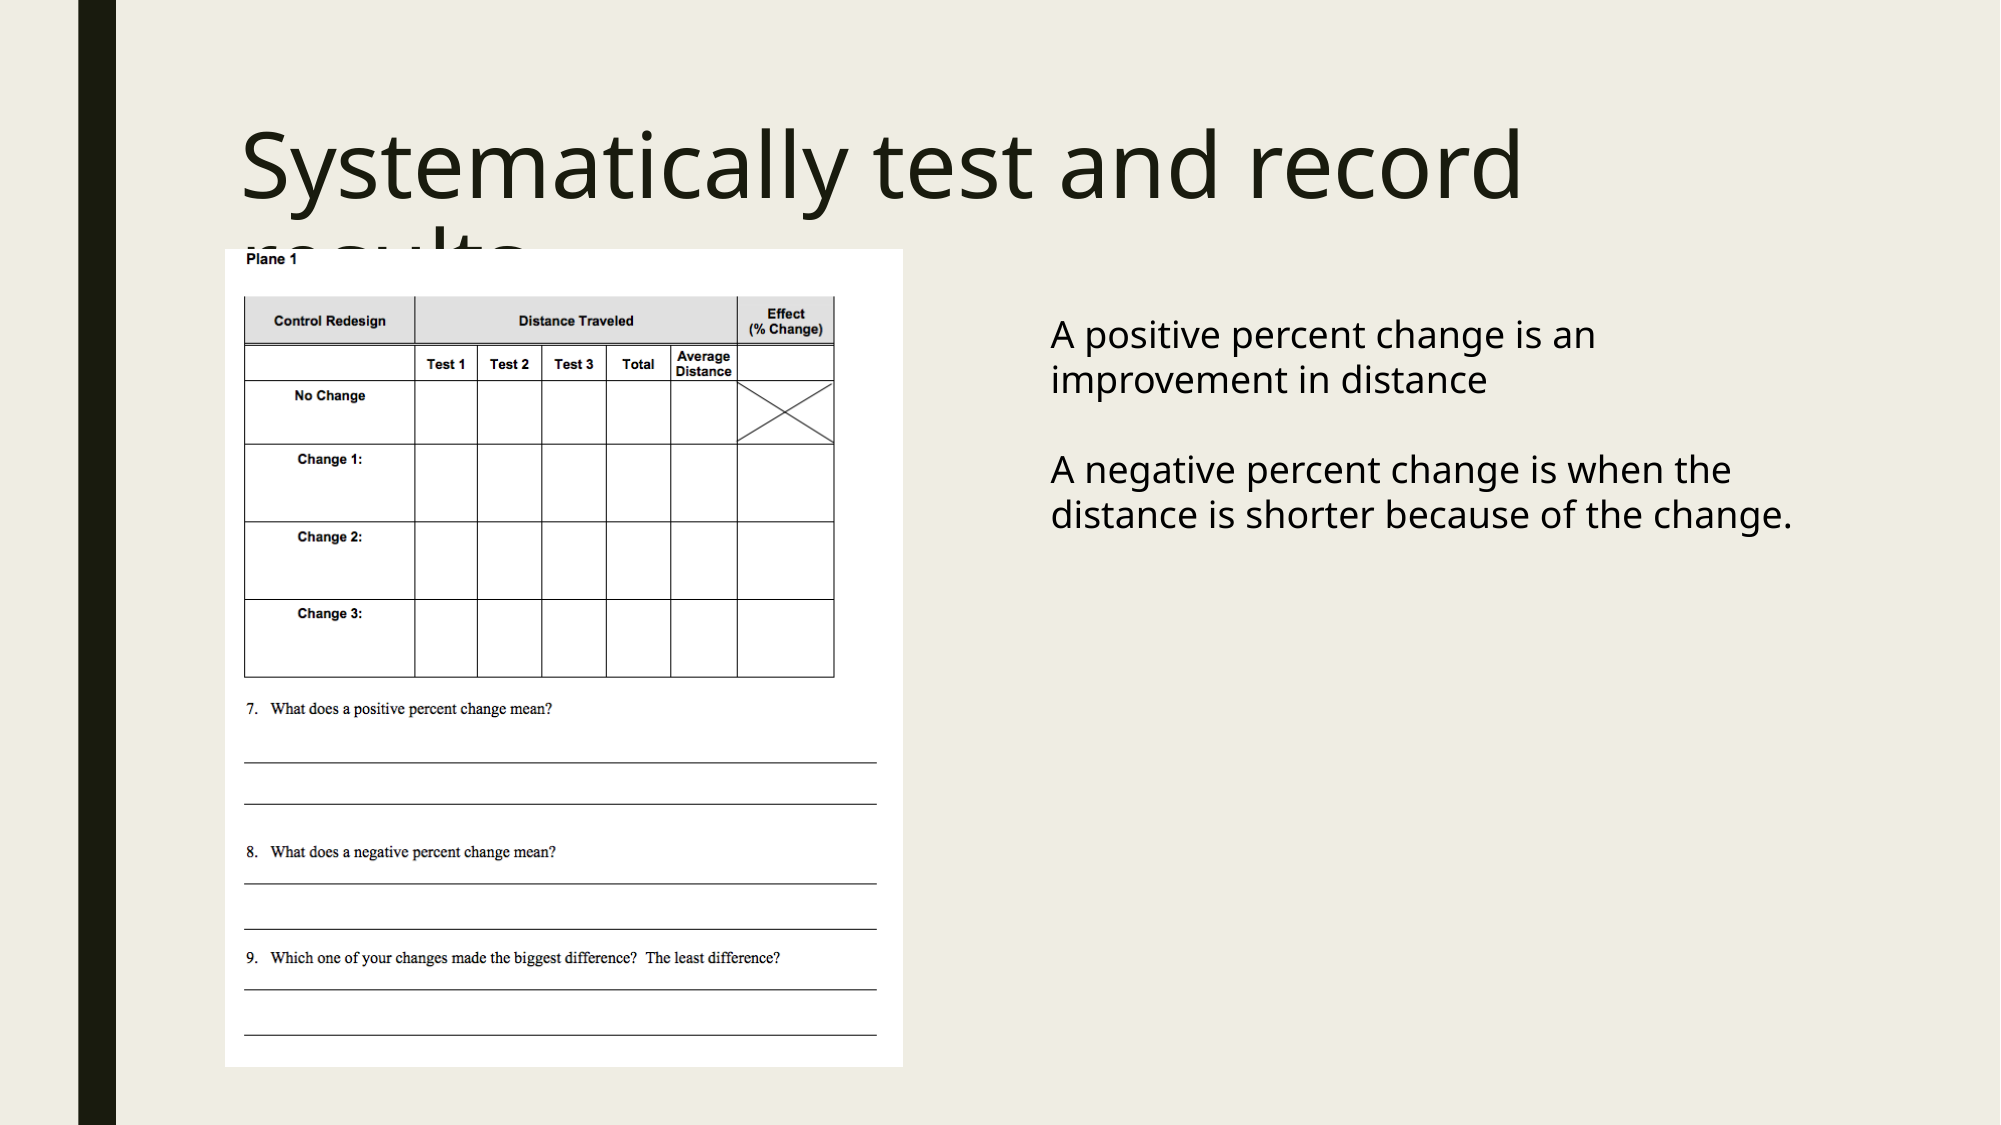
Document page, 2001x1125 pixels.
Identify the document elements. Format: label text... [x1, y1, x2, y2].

text_box A positive percent change is an improvement in distance A negative percent change is when the distance is shorter because of the change. [1035, 304, 1841, 544]
title Systematically test and record results [225, 112, 1800, 357]
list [224, 249, 903, 1067]
